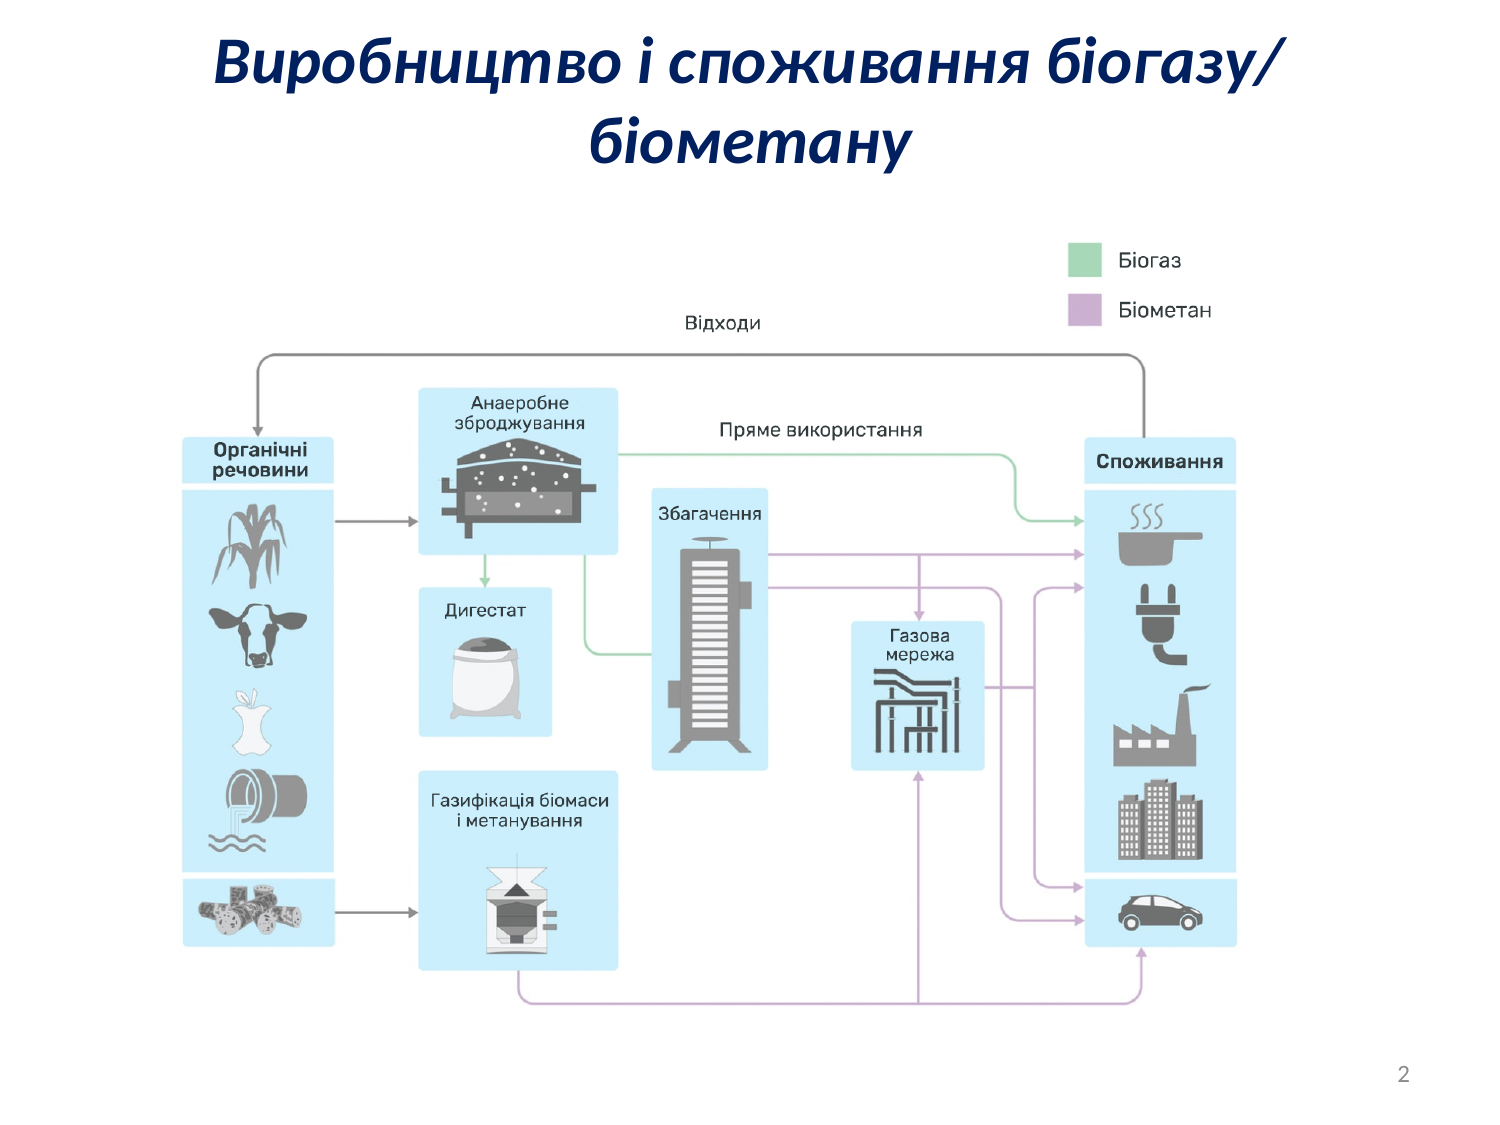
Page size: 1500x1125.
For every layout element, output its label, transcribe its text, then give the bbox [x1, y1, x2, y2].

title Виробництво і споживання біогазу/ біометану [75, 45, 1425, 149]
slide_number 2 [1074, 1042, 1425, 1103]
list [147, 227, 1281, 1043]
